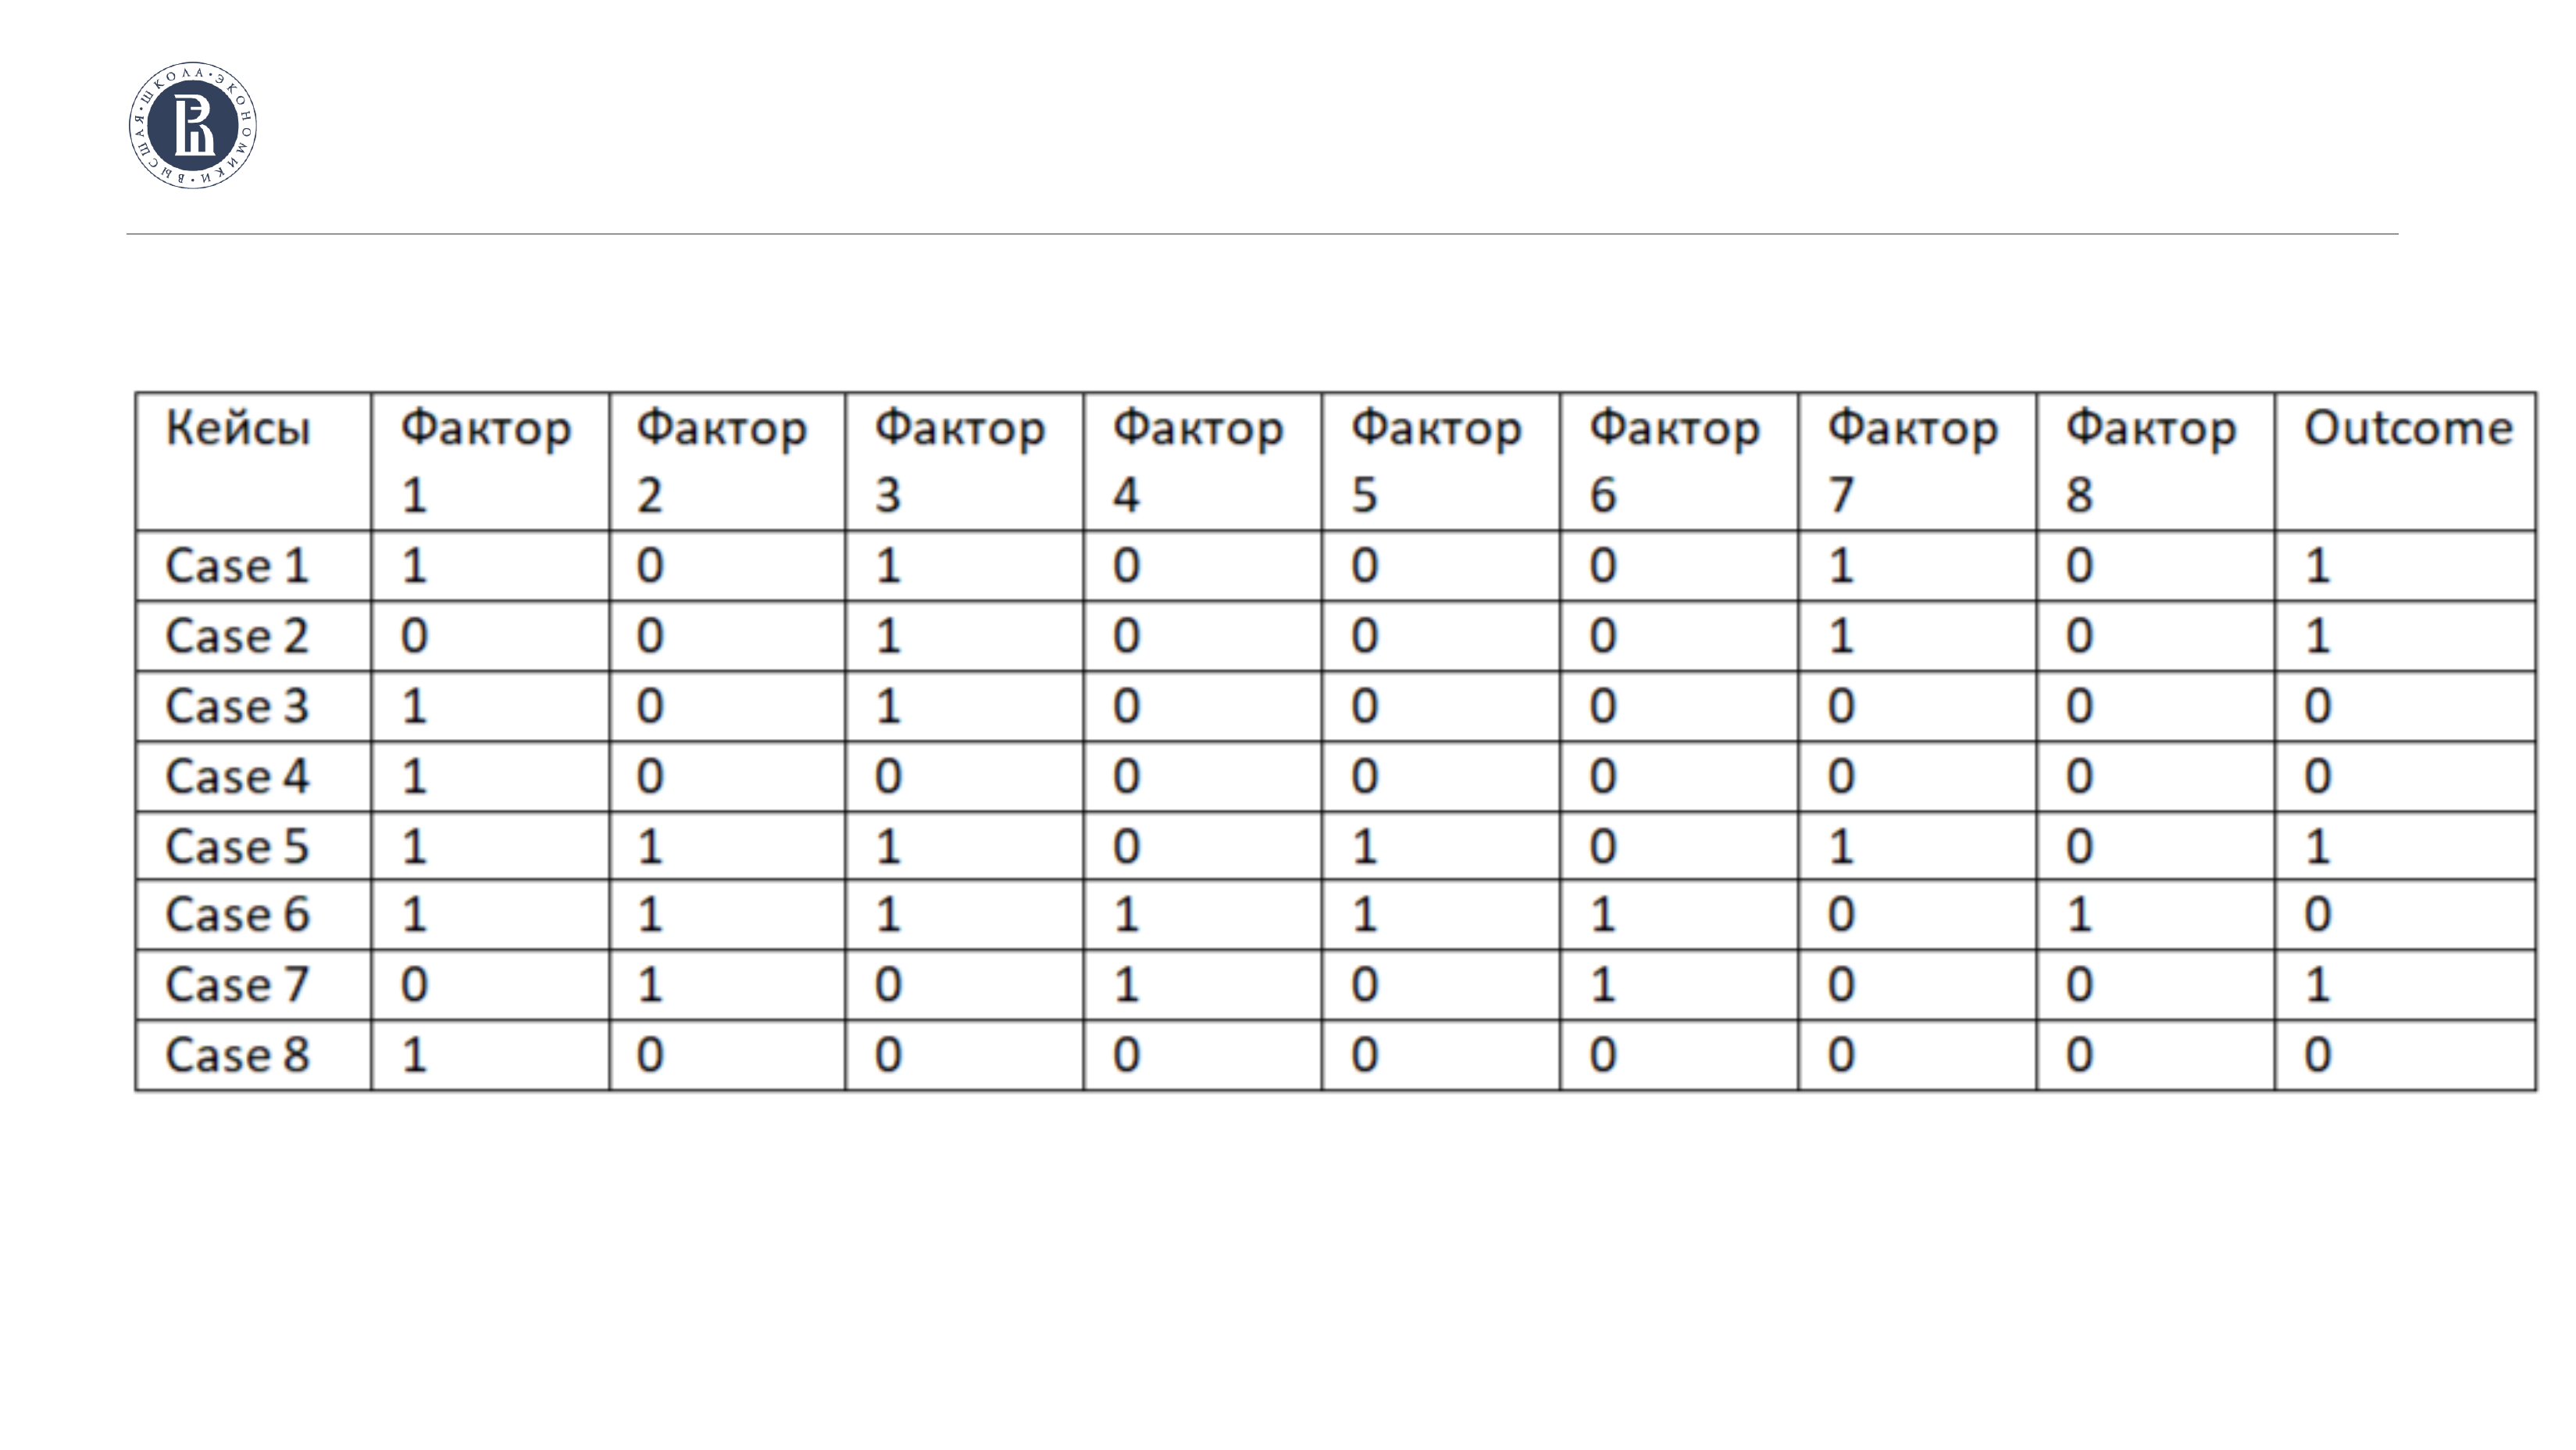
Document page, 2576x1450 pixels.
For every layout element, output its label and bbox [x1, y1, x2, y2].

picture [129, 62, 257, 189]
picture [90, 372, 2575, 1105]
